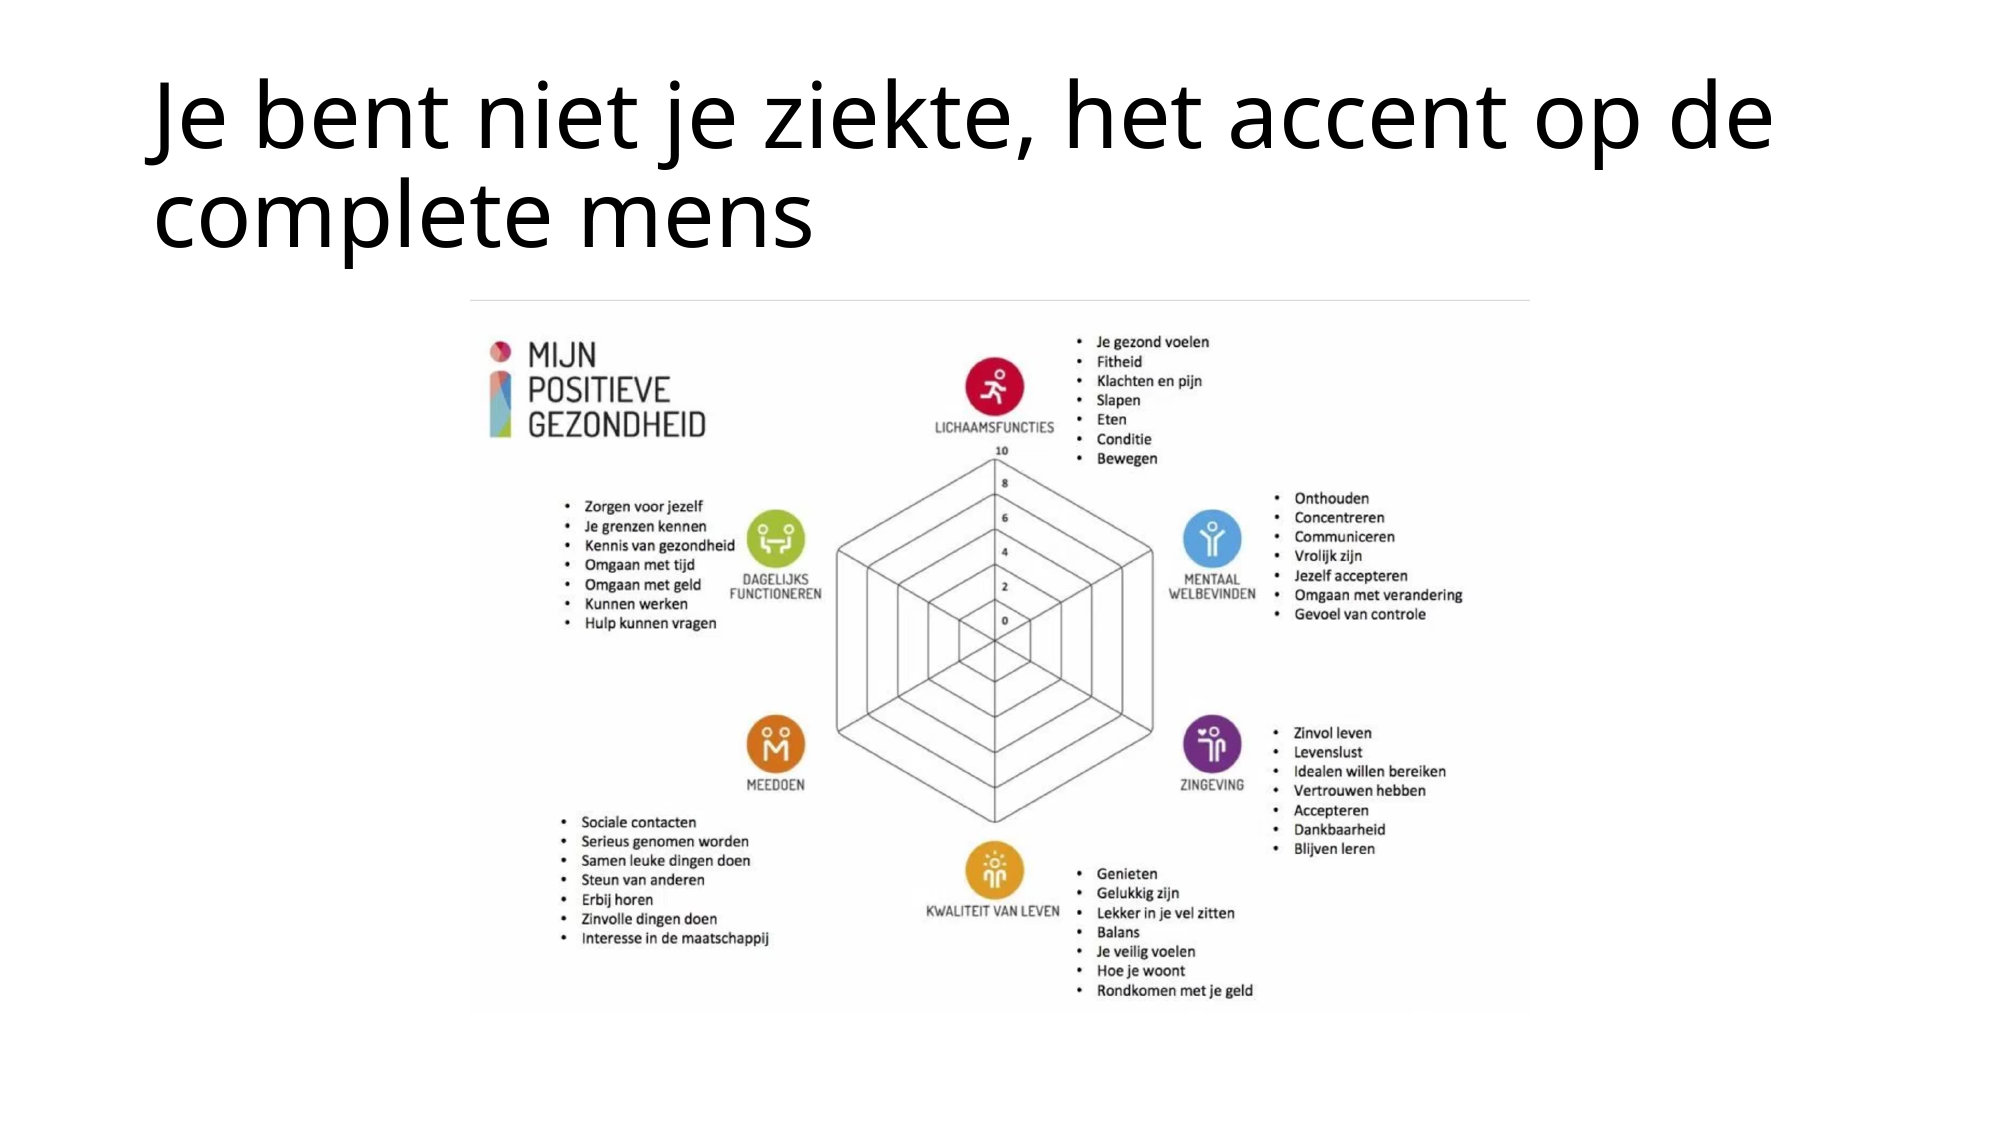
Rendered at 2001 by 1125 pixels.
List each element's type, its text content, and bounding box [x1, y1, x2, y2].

title Je bent niet je ziekte, het accent op de complete mens [137, 59, 1863, 278]
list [469, 299, 1530, 1014]
